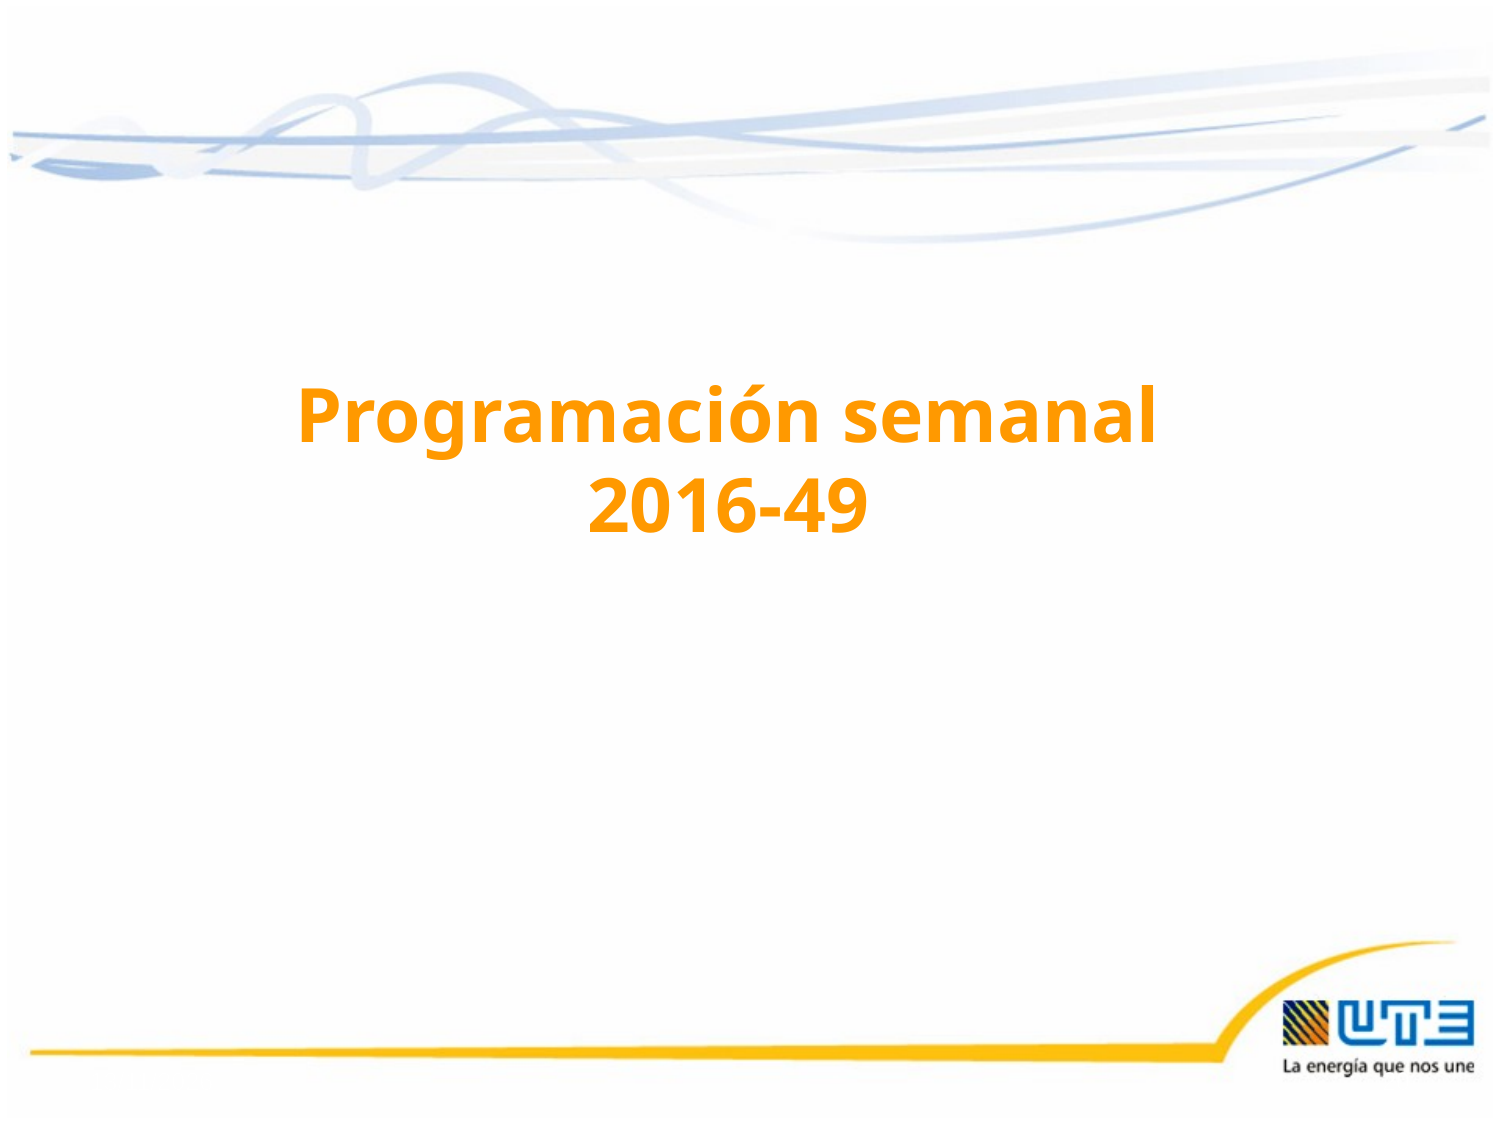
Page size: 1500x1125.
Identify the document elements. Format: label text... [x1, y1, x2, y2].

picture [7, 6, 1493, 1118]
text_box 20 [1074, 1024, 1425, 1103]
text_box 02/12/2016 [75, 1024, 425, 1103]
title Programación semanal 2016-49 [52, 408, 1404, 597]
